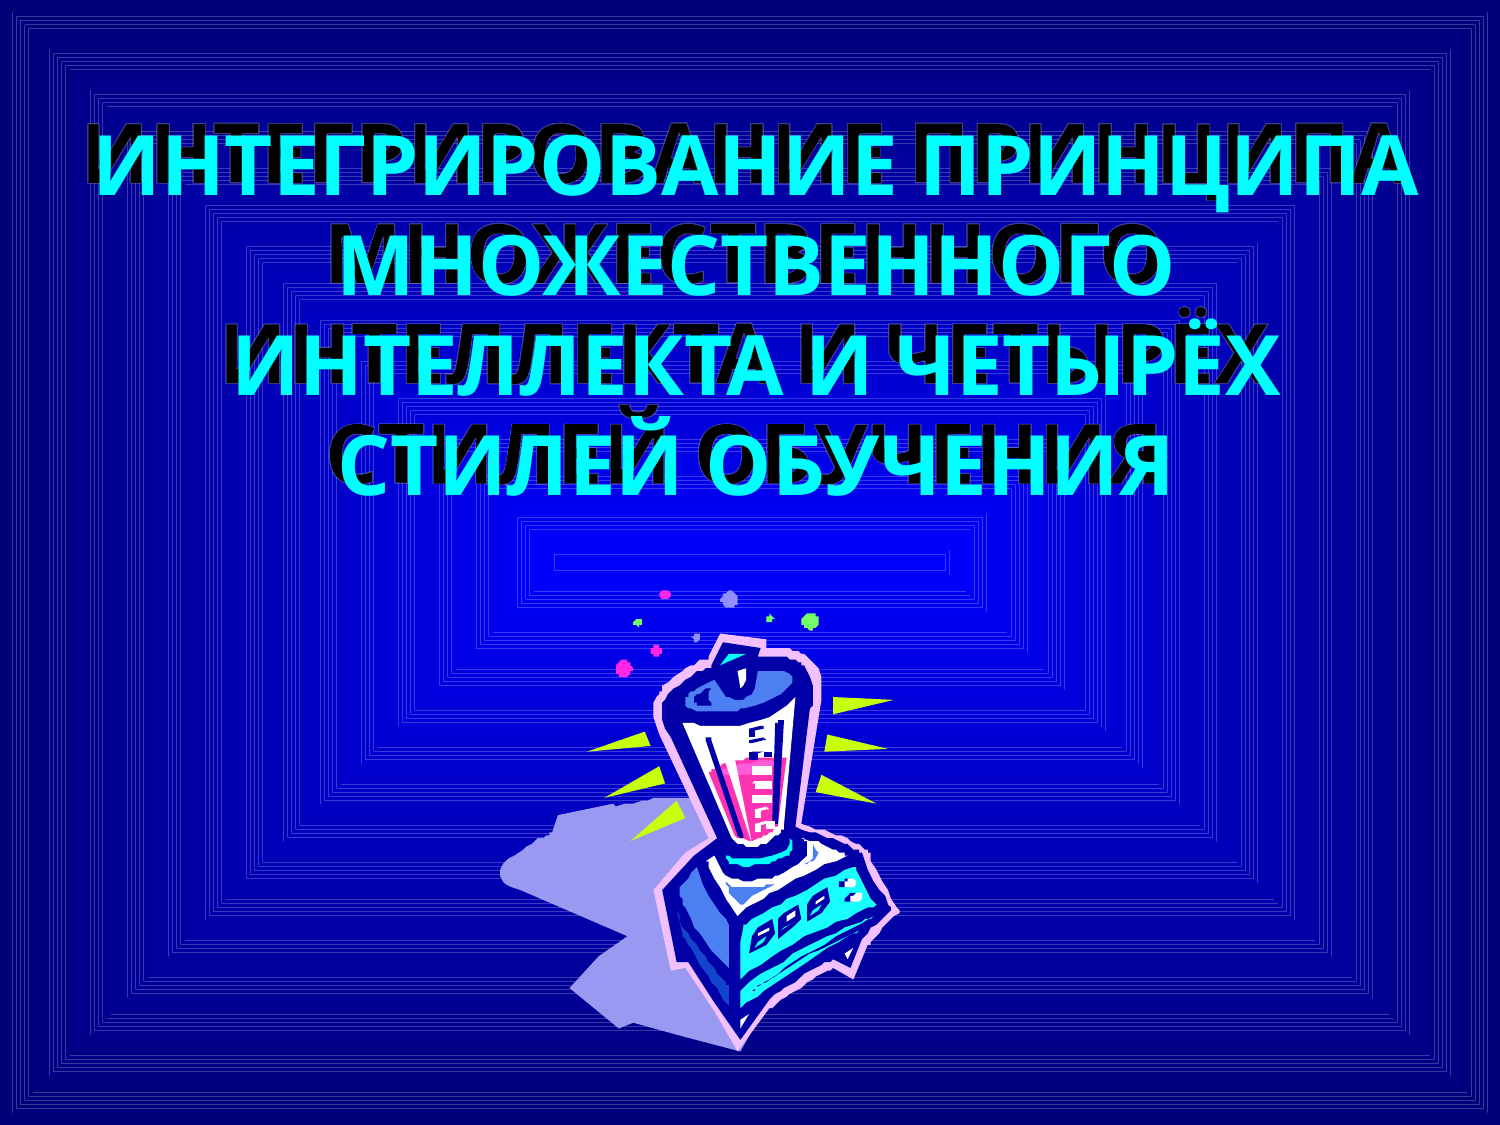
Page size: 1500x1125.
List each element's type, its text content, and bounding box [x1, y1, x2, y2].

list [499, 587, 1500, 1069]
title ИНТЕГРИРОВАНИЕ ПРИНЦИПА МНОЖЕСТВЕННОГО ИНТЕЛЛЕКТА И ЧЕТЫРЁХ СТИЛЕЙ ОБУЧЕНИЯ [49, 124, 1463, 501]
